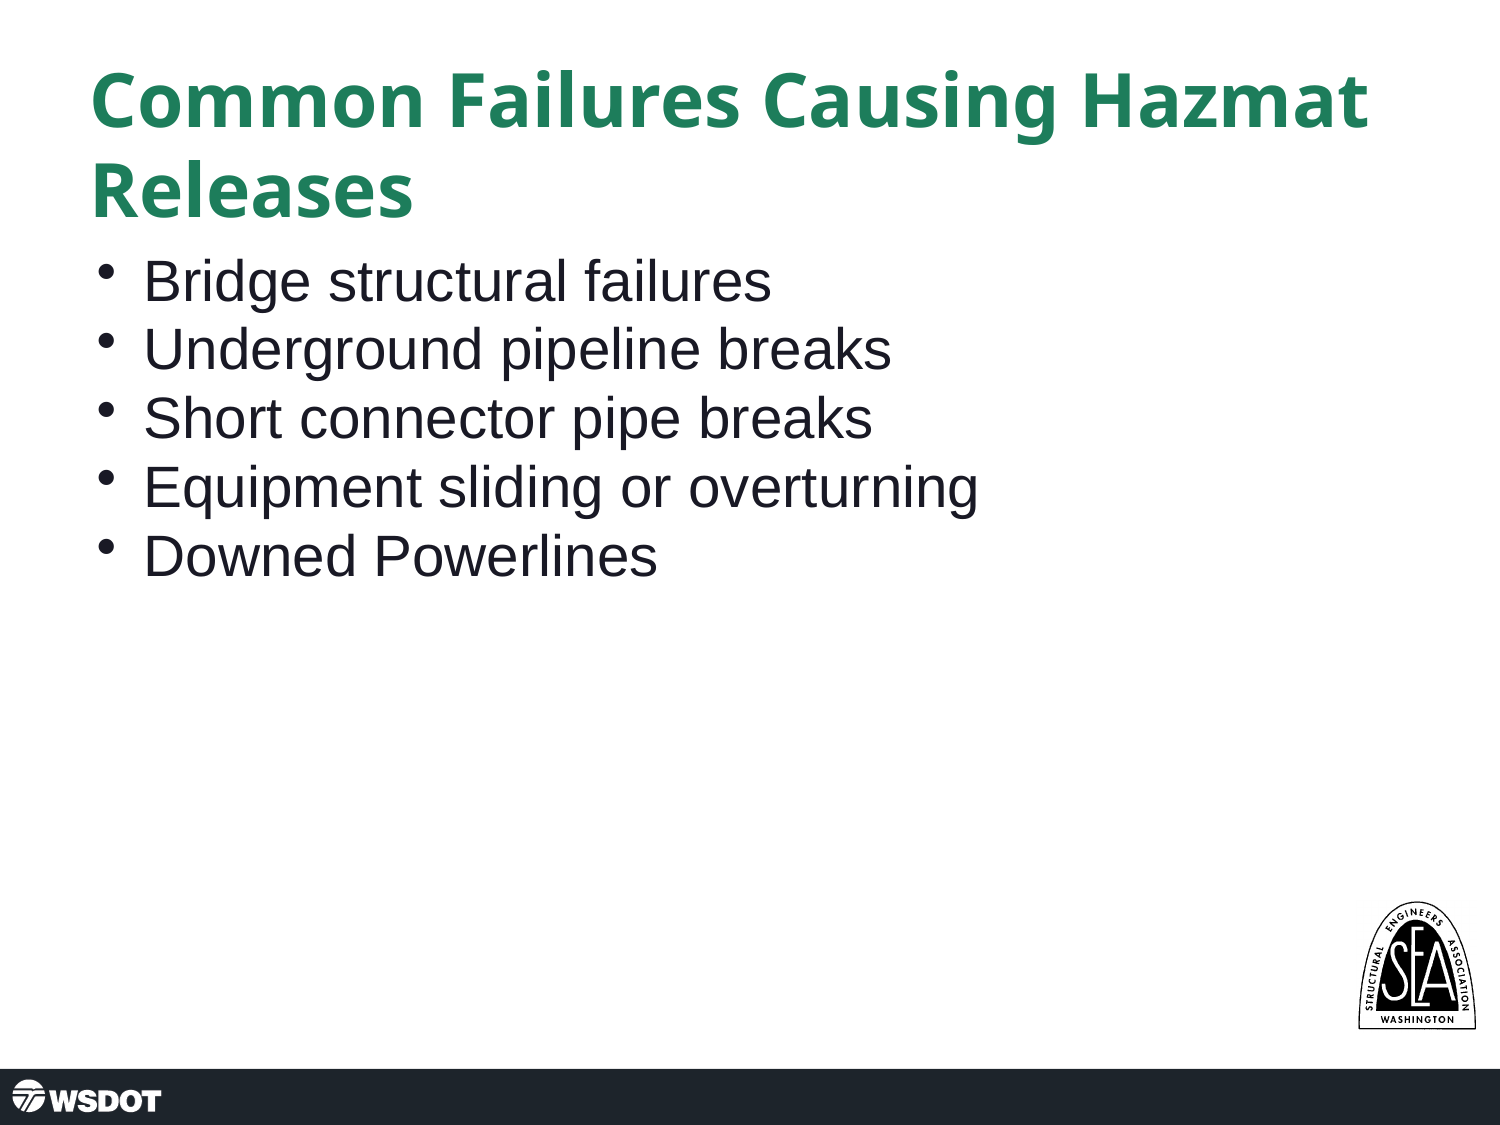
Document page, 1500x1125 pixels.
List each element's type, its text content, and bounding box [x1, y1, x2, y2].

text_box Bridge structural failures Underground pipeline breaks Short connector pipe breaks Equipment sliding or overturning Downed Powerlines [81, 243, 1500, 938]
title Common Failures Causing Hazmat Releases [75, 45, 1425, 233]
picture [0, 0, 1500, 1125]
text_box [1356, 900, 1477, 1034]
